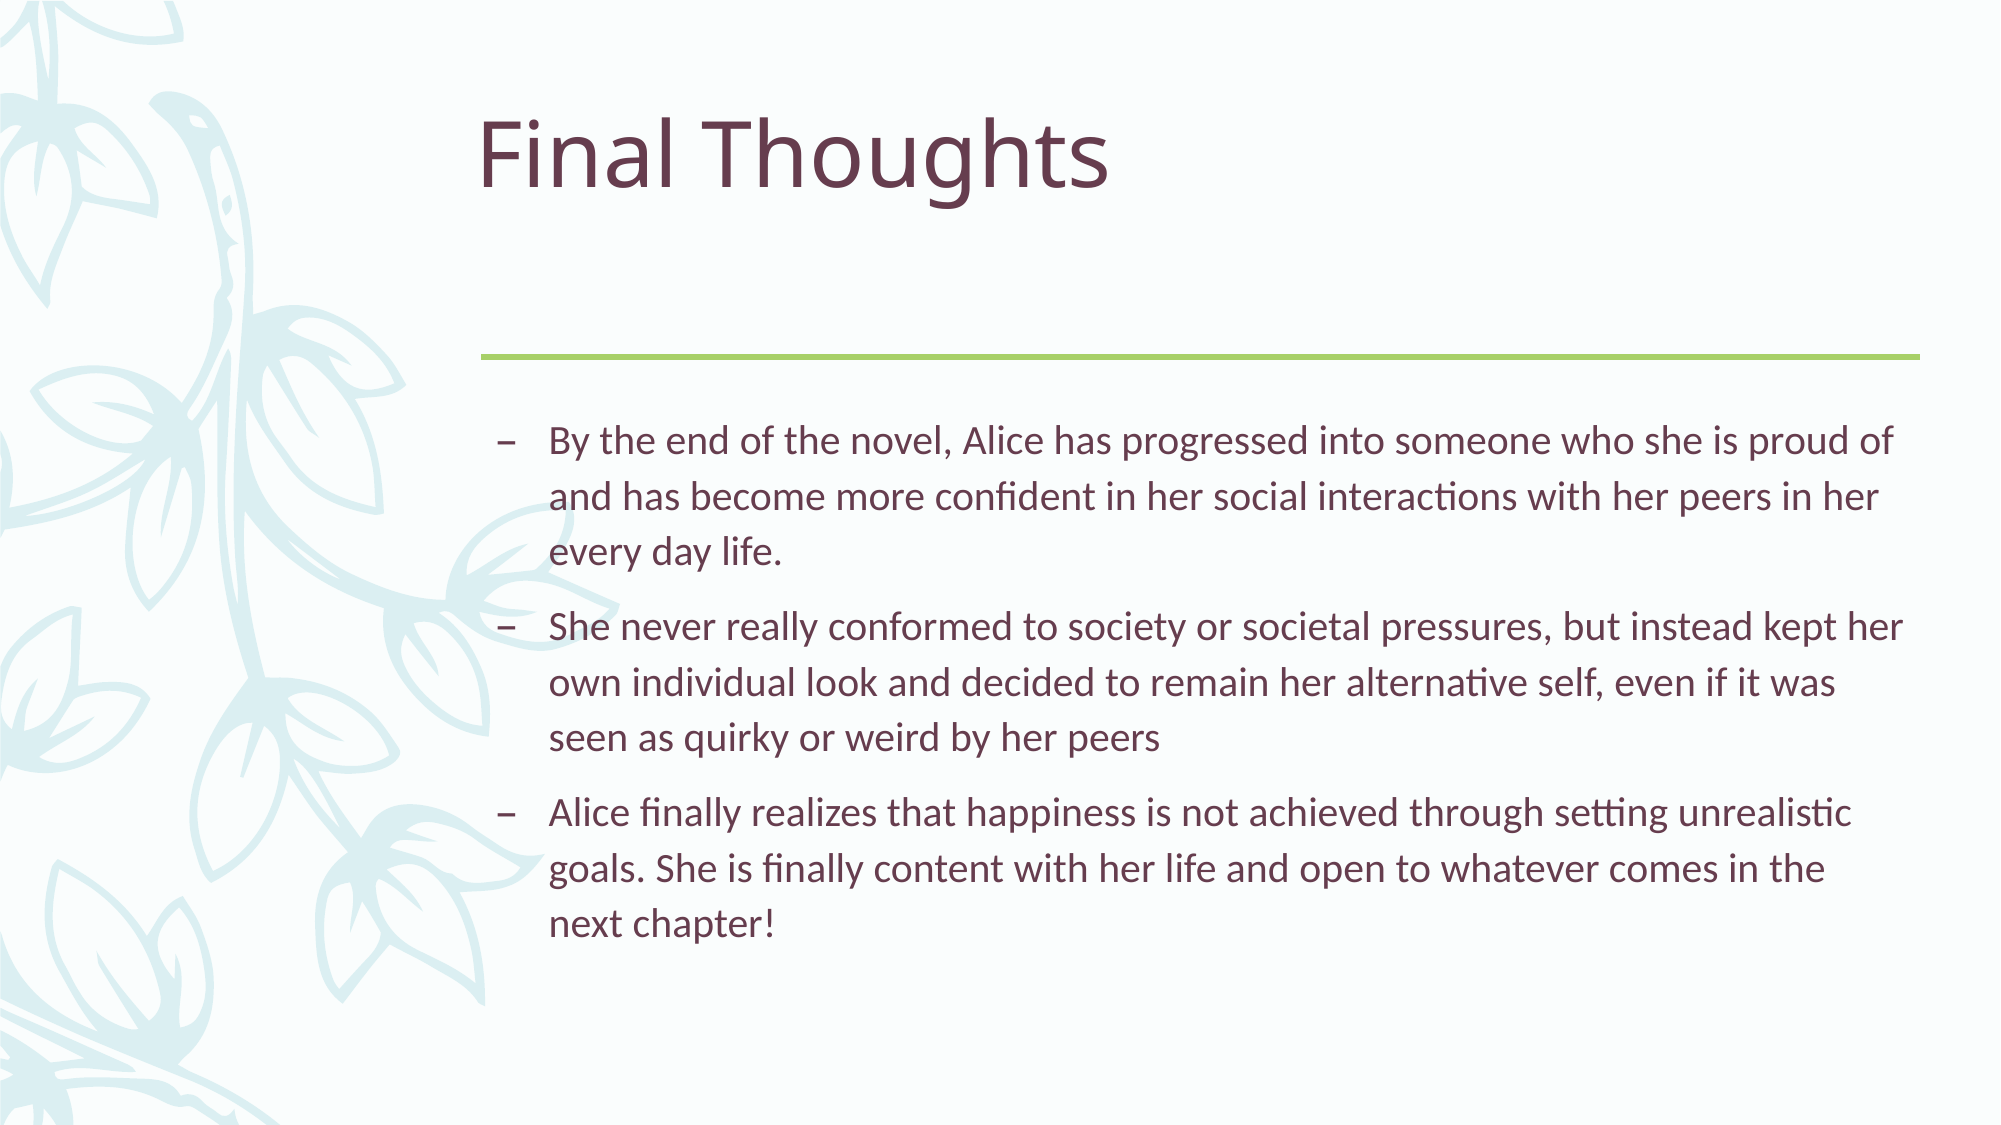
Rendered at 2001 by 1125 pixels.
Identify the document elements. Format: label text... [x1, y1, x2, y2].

list By the end of the novel, Alice has progressed into someone who she is proud of and has become more confident in her social interactions with her peers in her every day life. She never really conformed to society or societal pressures, but instead kept her own individual look and decided to remain her alternative self, even if it was seen as quirky or weird by her peers Alice finally realizes that happiness is not achieved through setting unrealistic goals. She is finally content with her life and open to whatever comes in the next chapter! [481, 399, 1920, 999]
title Final Thoughts [460, 93, 1920, 350]
